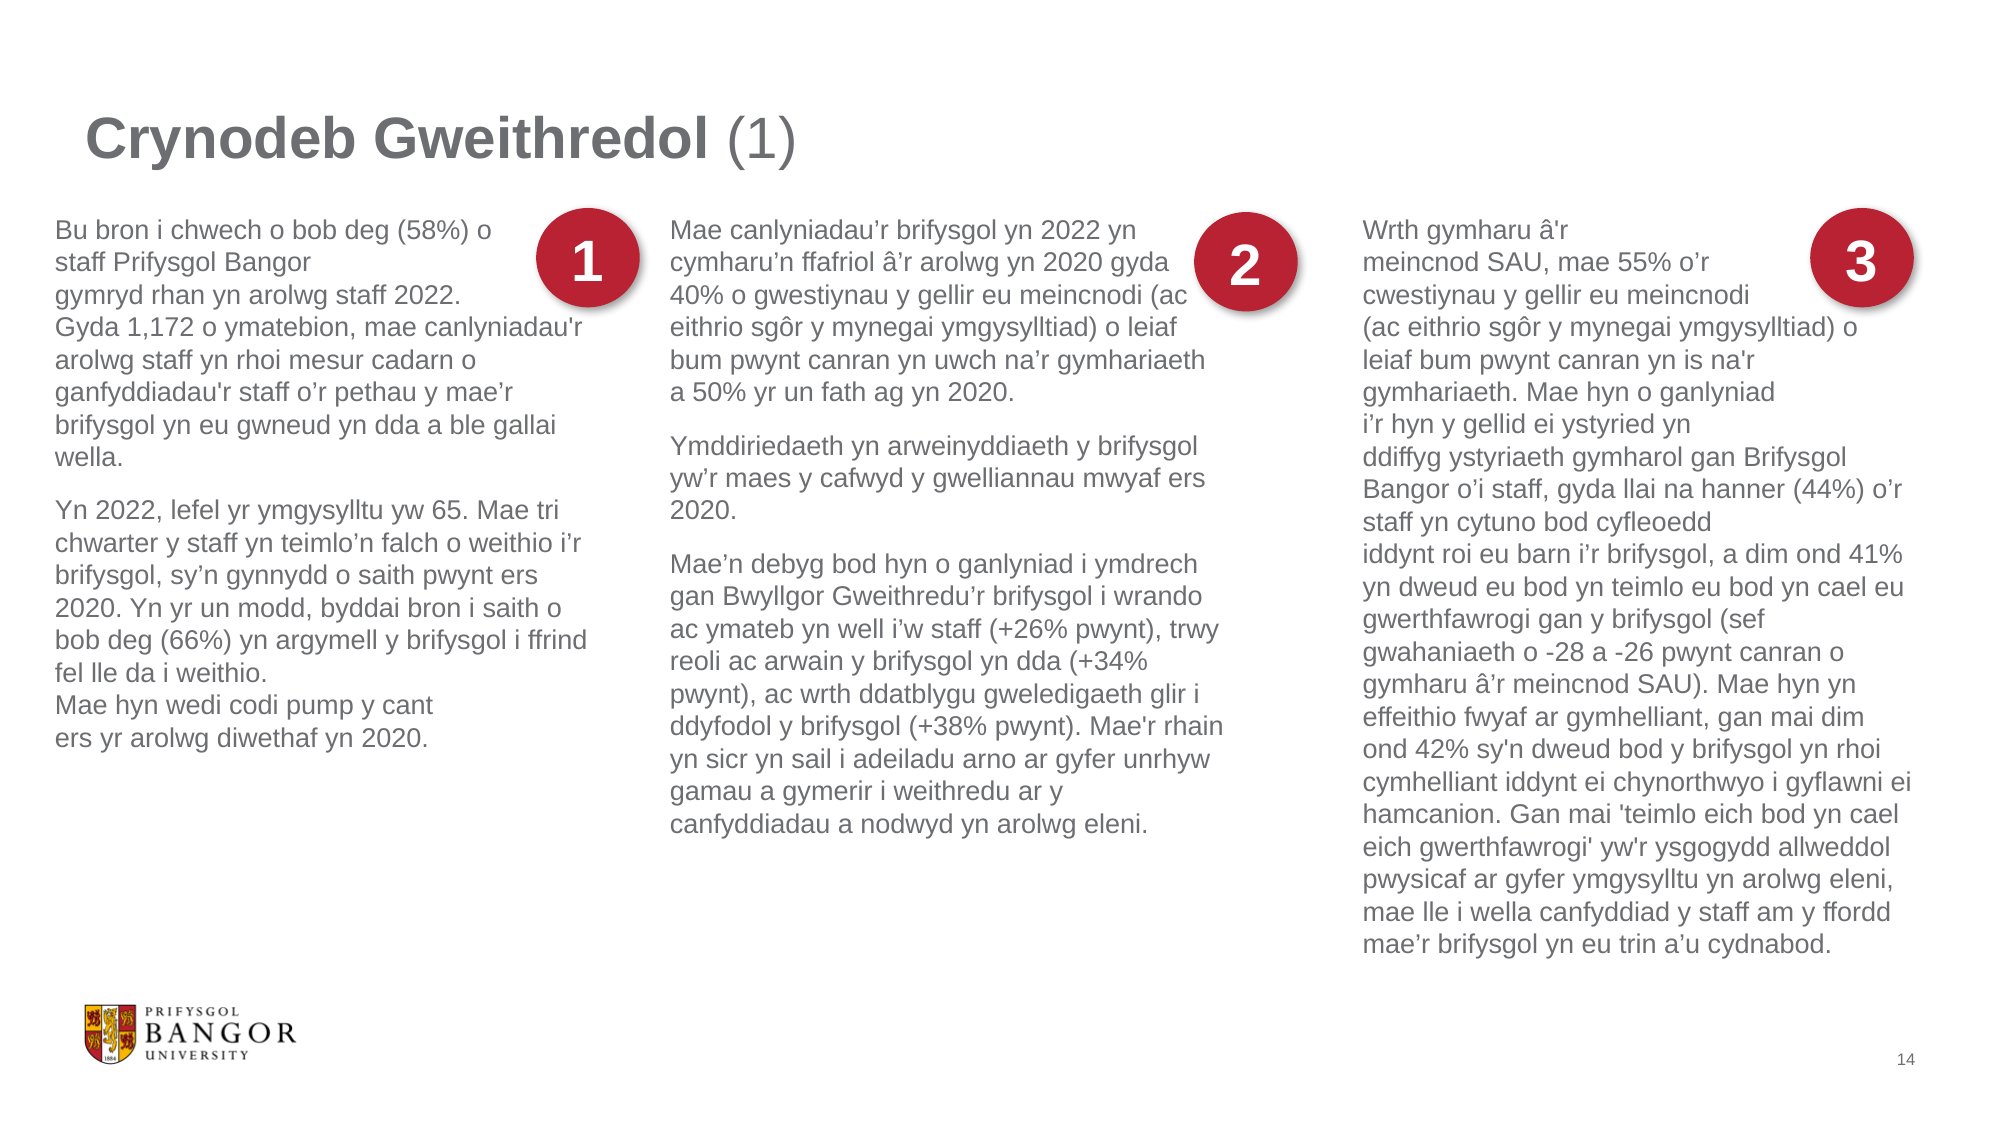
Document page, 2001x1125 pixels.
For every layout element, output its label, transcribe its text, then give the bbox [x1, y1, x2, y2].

picture [84, 1004, 297, 1065]
list Bu bron i chwech o bob deg (58%) o staff Prifysgol Bangor gymryd rhan yn arolwg staff 2022. Gyda 1,172 o ymatebion, mae canlyniadau'r arolwg staff yn rhoi mesur cadarn o ganfyddiadau'r staff o’r pethau y mae’r brifysgol yn eu gwneud yn dda a ble gallai wella. Yn 2022, lefel yr ymgysylltu yw 65. Mae tri chwarter y staff yn teimlo’n falch o weithio i’r brifysgol, sy’n gynnydd o saith pwynt ers 2020. Yn yr un modd, byddai bron i saith o bob deg (66%) yn argymell y brifysgol i ffrind fel lle da i weithio. Mae hyn wedi codi pump y cant ers yr arolwg diwethaf yn 2020. [54, 212, 611, 850]
text_box 2 [1225, 211, 1299, 313]
title Crynodeb Gweithredol (1) [85, 100, 1750, 171]
text_box Wrth gymharu â'r meincnod SAU, mae 55% o’r cwestiynau y gellir eu meincnodi (ac eithrio sgôr y mynegai ymgysylltiad) o leiaf bum pwynt canran yn is na'r gymhariaeth. Mae hyn o ganlyniad i’r hyn y gellid ei ystyried yn ddiffyg ystyriaeth gymharol gan Brifysgol Bangor o’i staff, gyda llai na hanner (44%) o’r staff yn cytuno bod cyfleoedd iddynt roi eu barn i’r brifysgol, a dim ond 41% yn dweud eu bod yn teimlo eu bod yn cael eu gwerthfawrogi gan y brifysgol (sef gwahaniaeth o -28 a -26 pwynt canran o gymharu â’r meincnod SAU). Mae hyn yn effeithio fwyaf ar gymhelliant, gan mai dim ond 42% sy'n dweud bod y brifysgol yn rhoi cymhelliant iddynt ei chynorthwyo i gyflawni ei hamcanion. Gan mai 'teimlo eich bod yn cael eich gwerthfawrogi' yw'r ysgogydd allweddol pwysicaf ar gyfer ymgysylltu yn arolwg eleni, mae lle i wella canfyddiad y staff am y ffordd mae’r brifysgol yn eu trin a’u cydnabod. [1362, 212, 1914, 960]
text_box 1 [535, 206, 641, 309]
text_box 3 [1839, 206, 1885, 212]
text_box Mae canlyniadau’r brifysgol yn 2022 yn cymharu’n ffafriol â’r arolwg yn 2020 gyda 40% o gwestiynau y gellir eu meincnodi (ac eithrio sgôr y mynegai ymgysylltiad) o leiaf bum pwynt canran yn uwch na’r gymhariaeth a 50% yr un fath ag yn 2020. Ymddiriedaeth yn arweinyddiaeth y brifysgol yw’r maes y cafwyd y gwelliannau mwyaf ers 2020. Mae’n debyg bod hyn o ganlyniad i ymdrech gan Bwyllgor Gweithredu’r brifysgol i wrando ac ymateb yn well i’w staff (+26% pwynt), trwy reoli ac arwain y brifysgol yn dda (+34% pwynt), ac wrth ddatblygu gweledigaeth glir i ddyfodol y brifysgol (+38% pwynt). Mae'r rhain yn sicr yn sail i adeiladu arno ar gyfer unrhyw gamau a gymerir i weithredu ar y canfyddiadau a nodwyd yn arolwg eleni. [669, 212, 1225, 839]
